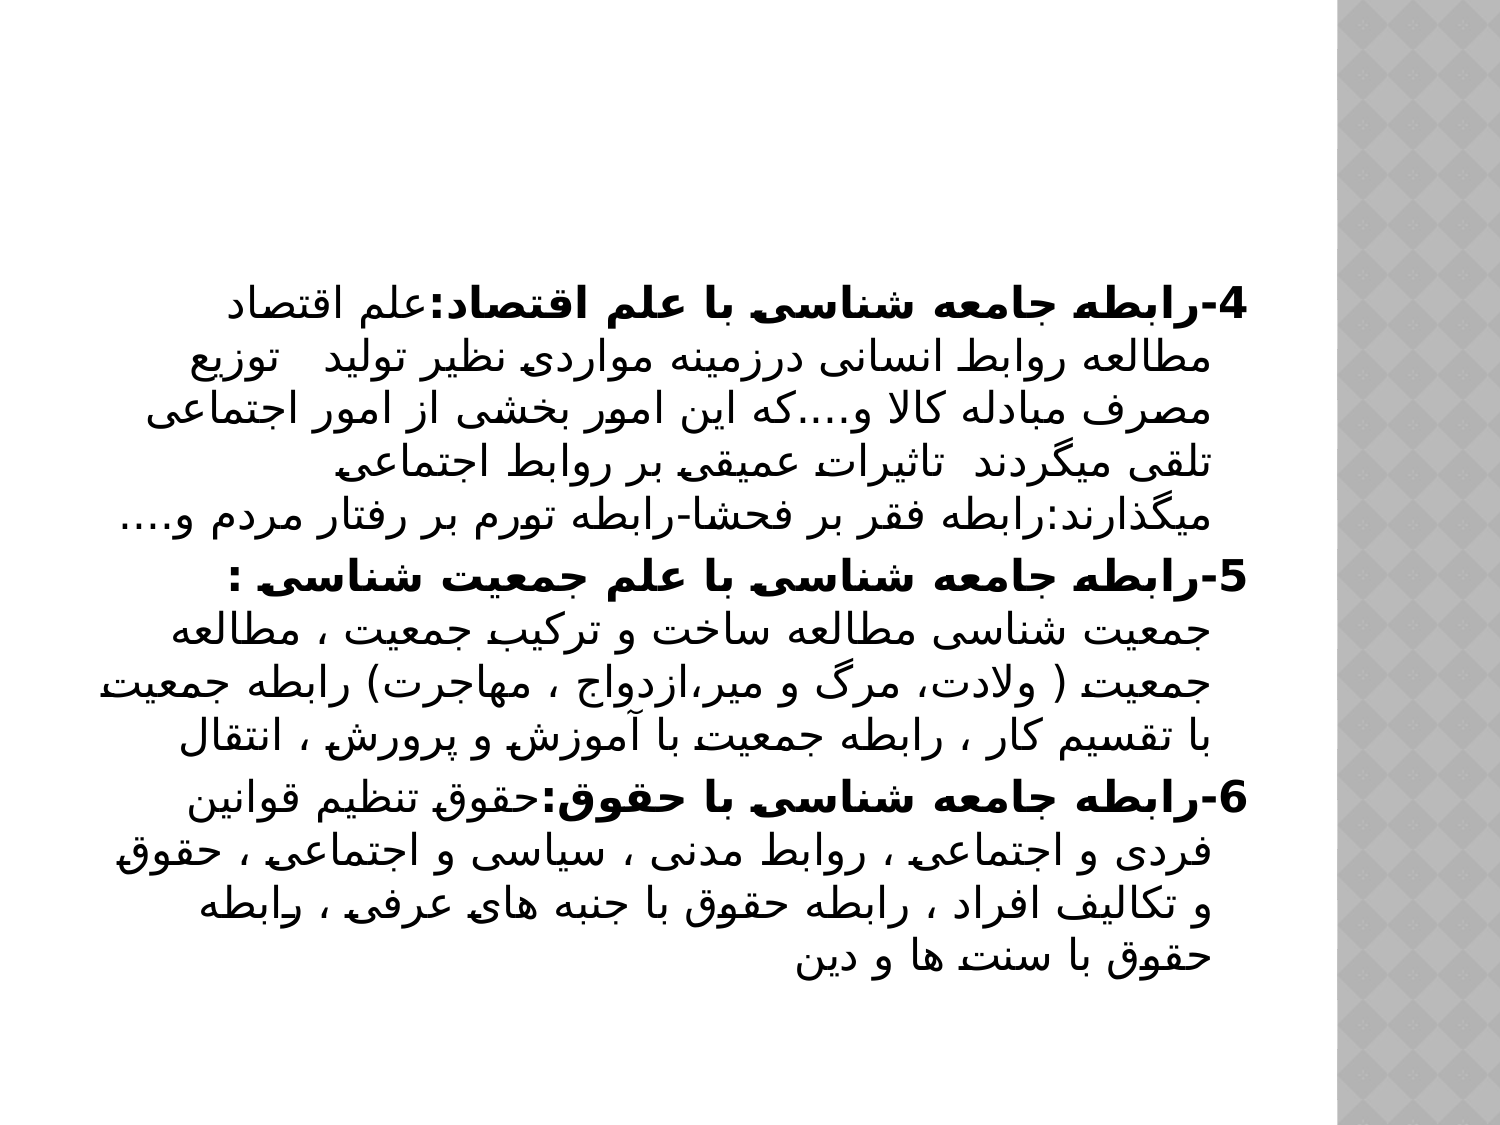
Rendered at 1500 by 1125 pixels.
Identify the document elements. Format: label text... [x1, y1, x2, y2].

list 4-رابطه جامعه شناسی با علم اقتصاد:علم اقتصاد مطالعه روابط انسانی درزمینه مواردی نظیر تولید توزیع مصرف مبادله کالا و....که این امور بخشی از امور اجتماعی تلقی میگردند تاثیرات عمیقی بر روابط اجتماعی میگذارند:رابطه فقر بر فحشا-رابطه تورم بر رفتار مردم و.... 5-رابطه جامعه شناسی با علم جمعیت شناسی : جمعیت شناسی مطالعه ساخت و ترکیب جمعیت ، مطالعه جمعیت ( ولادت، مرگ و میر،ازدواج ، مهاجرت) رابطه جمعیت با تقسیم کار ، رابطه جمعیت با آموزش و پرورش ، انتقال 6-رابطه جامعه شناسی با حقوق:حقوق تنظیم قوانین فردی و اجتماعی ، روابط مدنی ، سیاسی و اجتماعی ، حقوق و تکالیف افراد ، رابطه حقوق با جنبه های عرفی ، رابطه حقوق با سنت ها و دین [76, 267, 1265, 1063]
